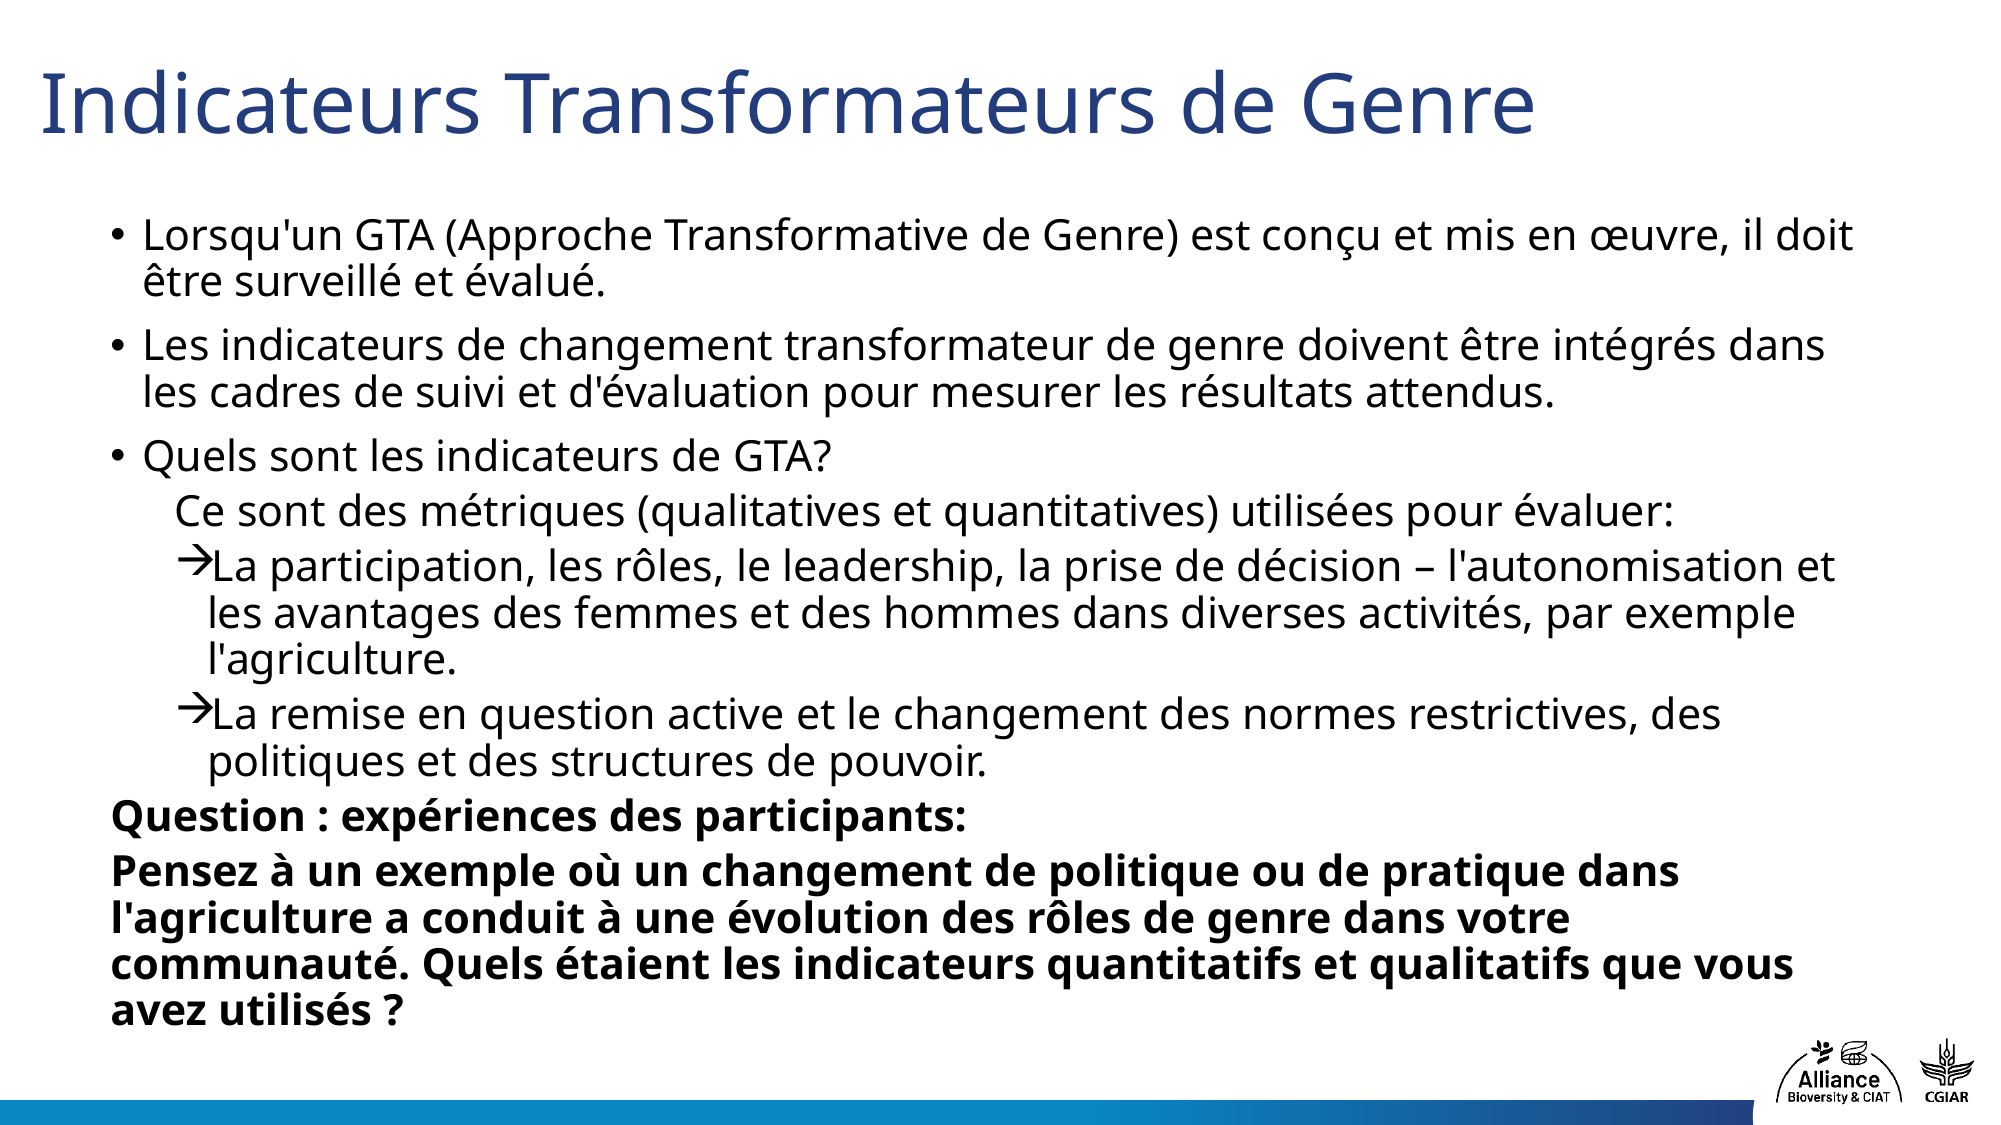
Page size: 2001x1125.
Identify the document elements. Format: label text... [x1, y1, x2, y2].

picture [1764, 1027, 1985, 1115]
list Lorsqu'un GTA (Approche Transformative de Genre) est conçu et mis en œuvre, il doit être surveillé et évalué. Les indicateurs de changement transformateur de genre doivent être intégrés dans les cadres de suivi et d'évaluation pour mesurer les résultats attendus. Quels sont les indicateurs de GTA? Ce sont des métriques (qualitatives et quantitatives) utilisées pour évaluer: La participation, les rôles, le leadership, la prise de décision – l'autonomisation et les avantages des femmes et des hommes dans diverses activités, par exemple l'agriculture. La remise en question active et le changement des normes restrictives, des politiques et des structures de pouvoir. Question : expériences des participants: Pensez à un exemple où un changement de politique ou de pratique dans l'agriculture a conduit à une évolution des rôles de genre dans votre communauté. Quels étaient les indicateurs quantitatifs et qualitatifs que vous avez utilisés ? [95, 205, 1897, 1050]
title Indicateurs Transformateurs de Genre [25, 53, 1828, 177]
